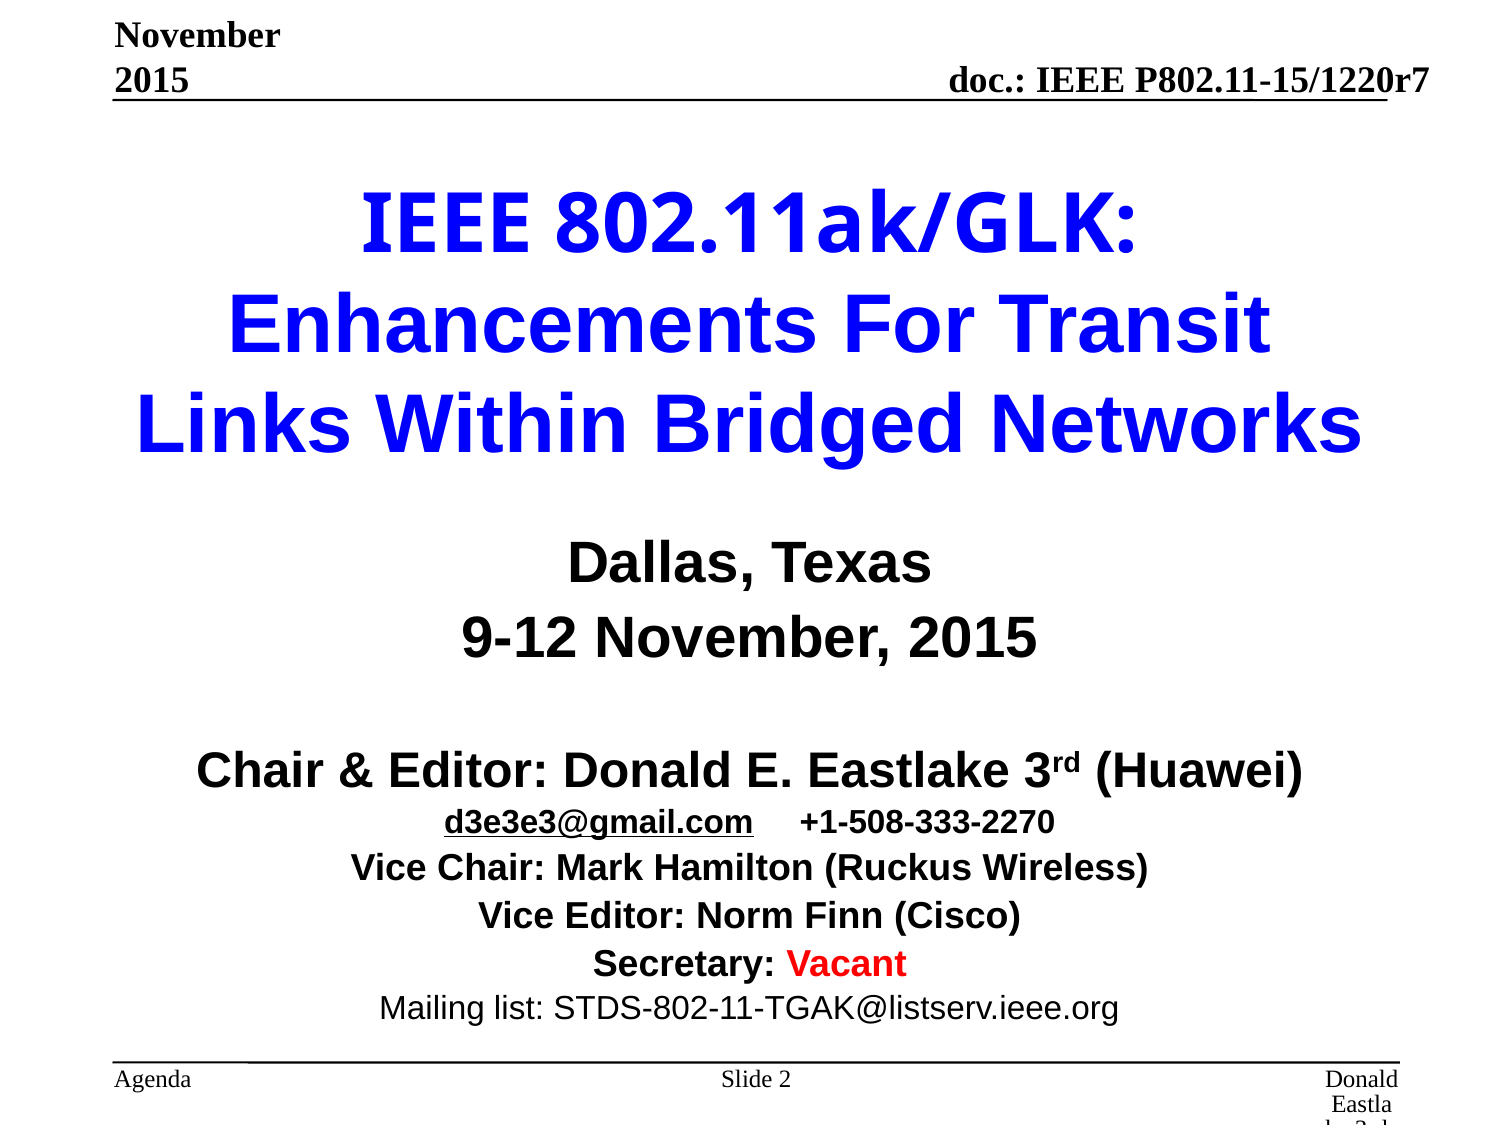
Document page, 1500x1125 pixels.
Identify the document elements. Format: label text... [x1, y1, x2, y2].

title IEEE 802.11ak/GLK: Enhancements For Transit Links Within Bridged Networks [112, 125, 1388, 513]
list Dallas, Texas 9-12 November, 2015 Chair & Editor: Donald E. Eastlake 3rd (Huawei) d3e3e3@gmail.com +1-508-333-2270 Vice Chair: Mark Hamilton (Ruckus Wireless) Vice Editor: Norm Finn (Cisco) Secretary: Vacant Mailing list: STDS-802-11-TGAK@listserv.ieee.org [99, 525, 1400, 1075]
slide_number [114, 54, 290, 100]
footer Donald Eastlake 3rd, Huawei Technologies [1325, 1062, 1402, 1093]
slide_number Slide 2 [712, 1075, 800, 1093]
